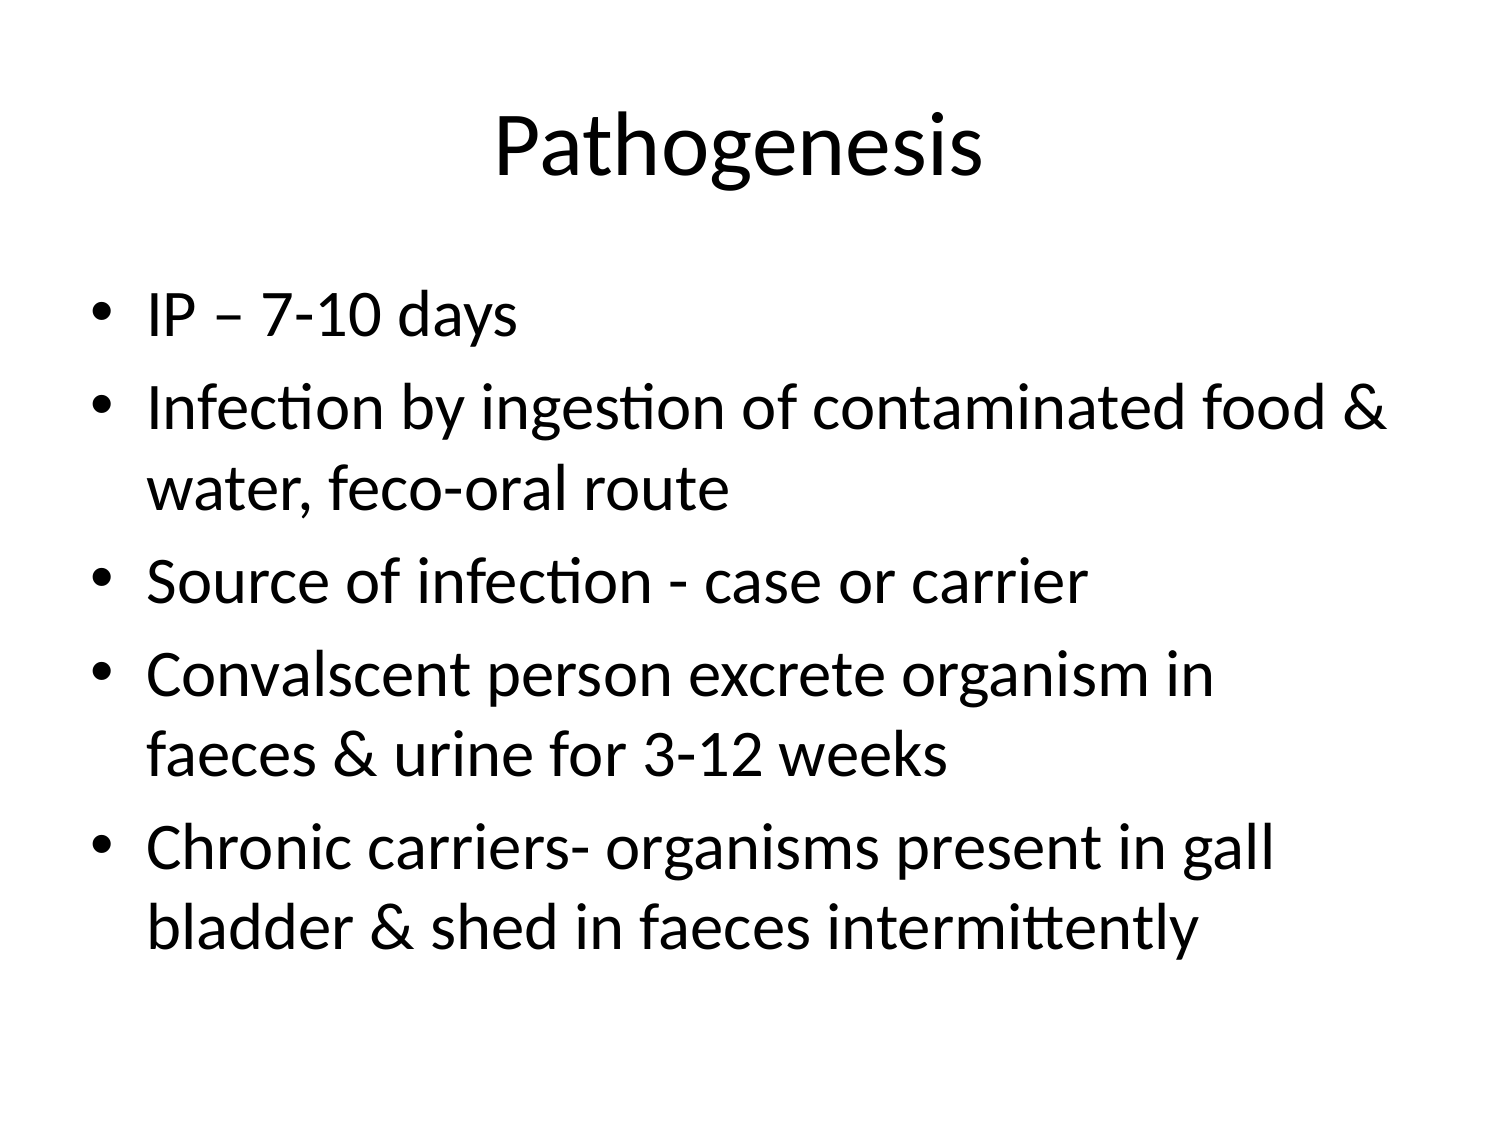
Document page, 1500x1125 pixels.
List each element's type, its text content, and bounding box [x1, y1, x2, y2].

title Pathogenesis [75, 45, 1425, 233]
list IP – 7-10 days Infection by ingestion of contaminated food & water, feco-oral route Source of infection - case or carrier Convalscent person excrete organism in faeces & urine for 3-12 weeks Chronic carriers- organisms present in gall bladder & shed in faeces intermittently [75, 262, 1425, 1005]
